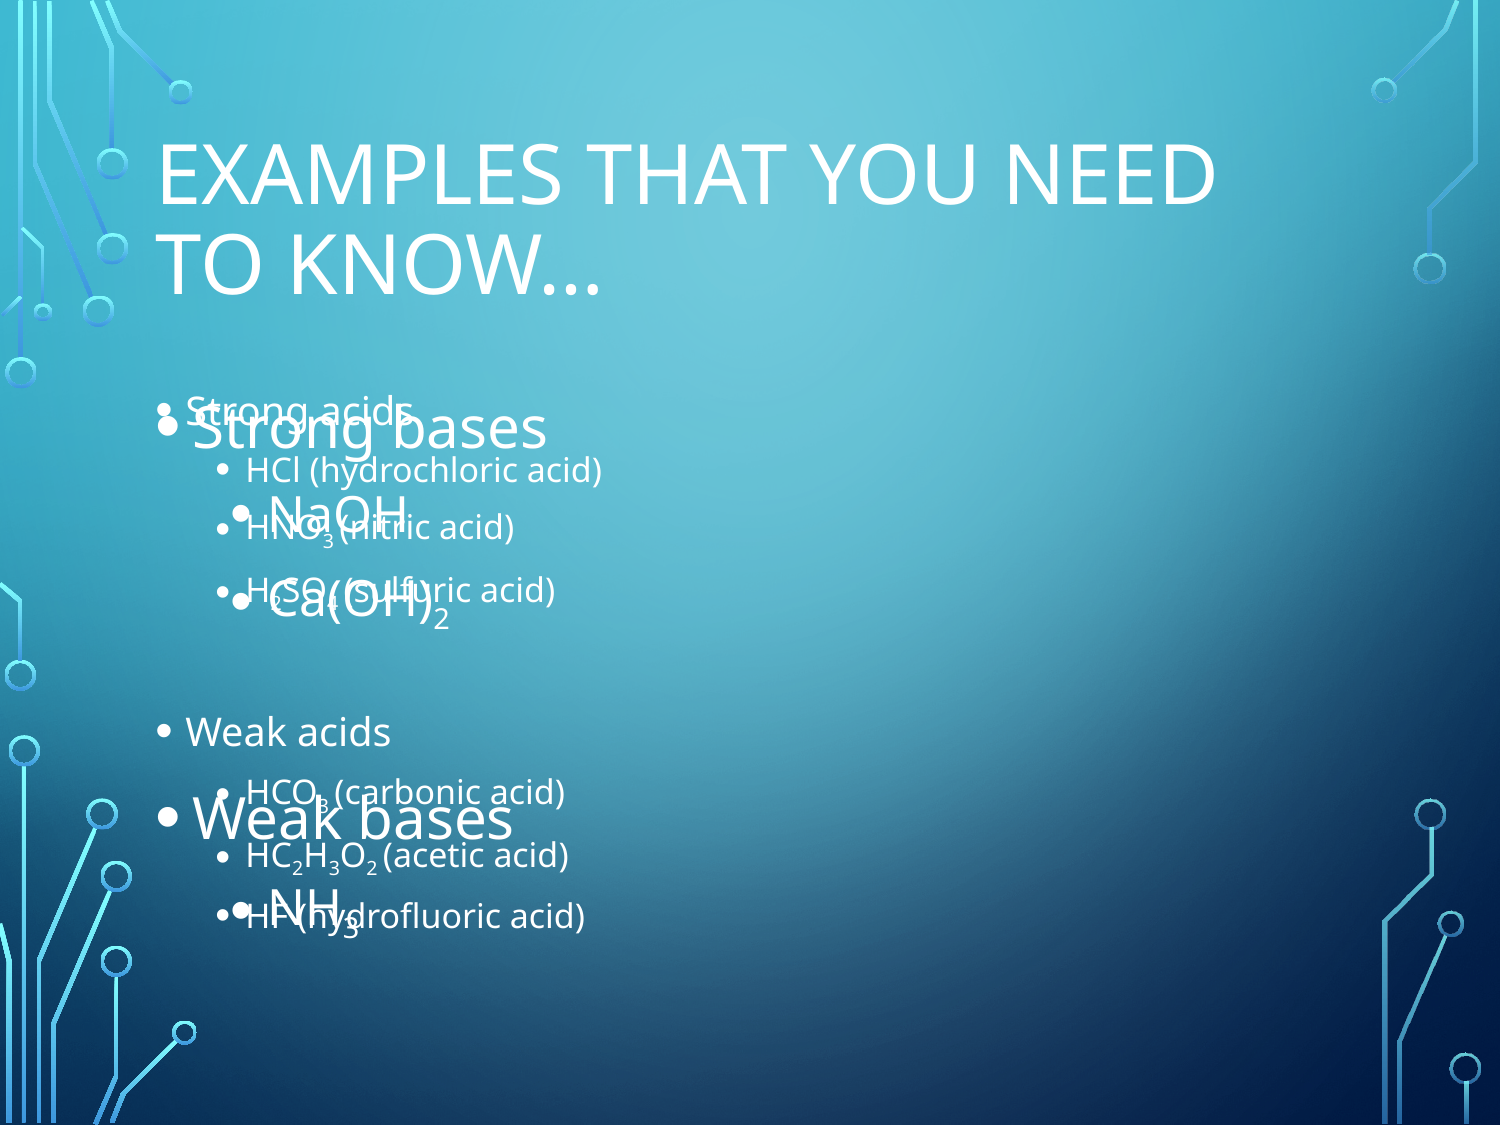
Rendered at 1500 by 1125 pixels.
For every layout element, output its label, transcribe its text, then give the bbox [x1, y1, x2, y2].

title Examples that you need to know… [140, 101, 1360, 344]
list Strong bases NaOH Ca(OH)2 Weak bases NH3 [140, 369, 1360, 950]
